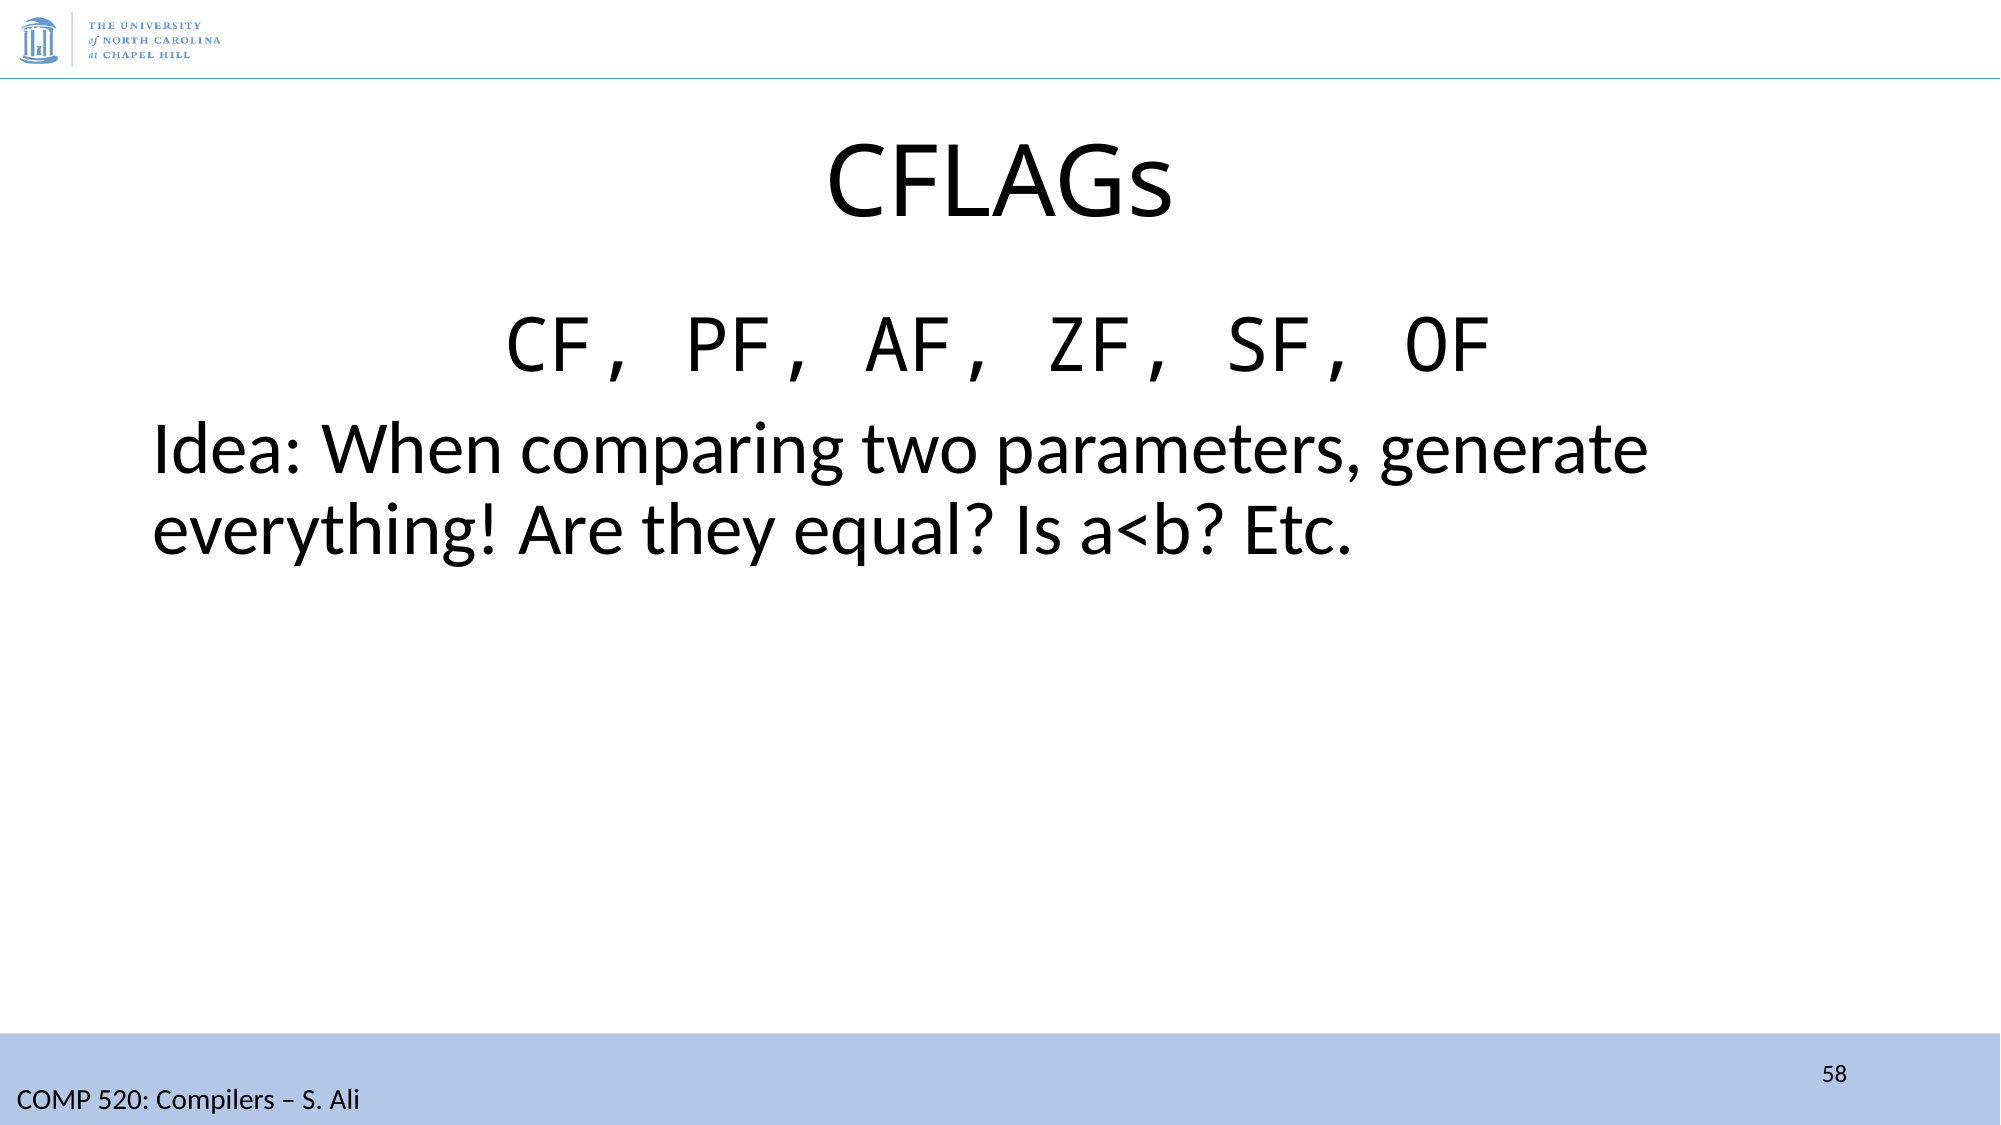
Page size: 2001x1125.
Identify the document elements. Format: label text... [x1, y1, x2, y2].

text_box COMP 520: Compilers – S. Ali [2, 1072, 376, 1123]
slide_number 58 [1412, 1042, 1863, 1103]
list CF, PF, AF, ZF, SF, OF Idea: When comparing two parameters, generate everything! Are they equal? Is a<b? Etc. [137, 299, 1863, 1014]
title CFLAGs [137, 89, 1863, 278]
text_box [0, 1032, 2000, 1125]
picture [16, 12, 228, 67]
